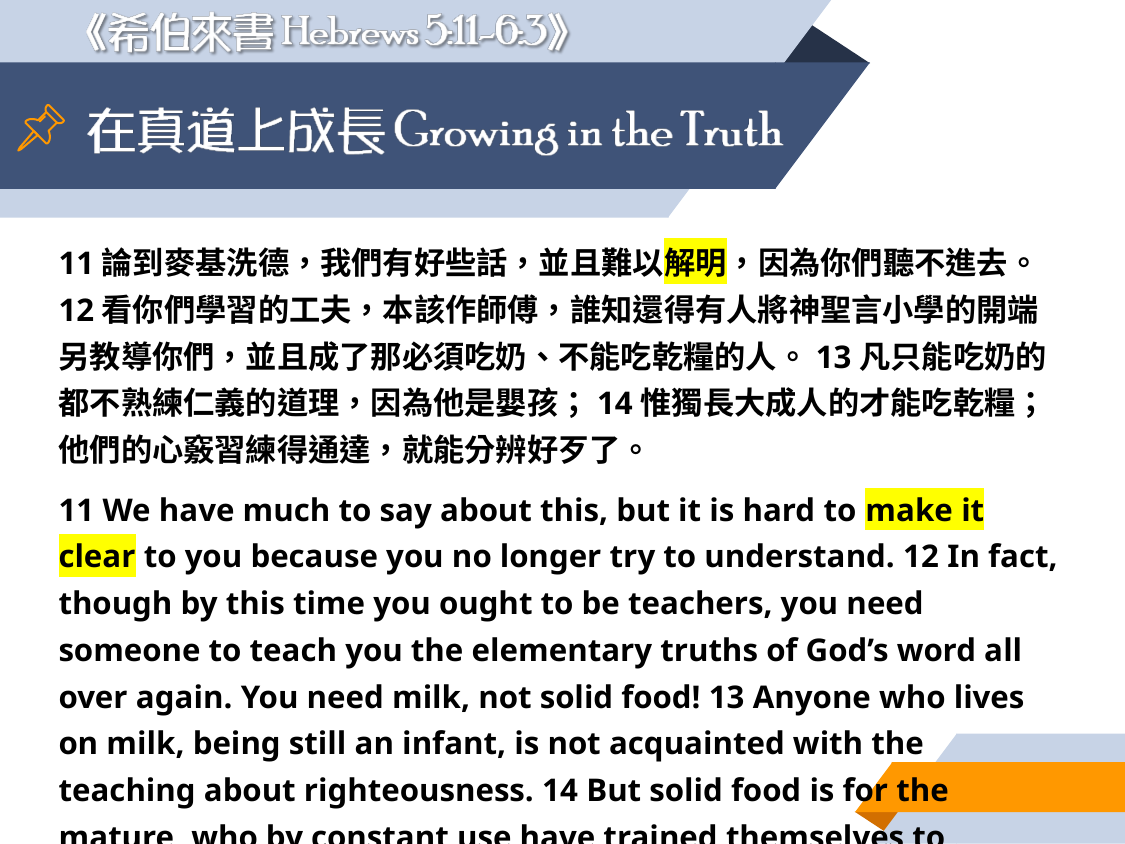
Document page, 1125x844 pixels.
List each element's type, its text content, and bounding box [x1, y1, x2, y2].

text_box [18, 104, 50, 151]
picture [39, 0, 857, 189]
list 11論到麥基洗德，我們有好些話，並且難以解明，因為你們聽不進去。12看你們學習的工夫，本該作師傅，誰知還得有人將神聖言小學的開端另教導你們，並且成了那必須吃奶、不能吃乾糧的人。13凡只能吃奶的都不熟練仁義的道理，因為他是嬰孩；14惟獨長大成人的才能吃乾糧；他們的心竅習練得通達，就能分辨好歹了。 11 We have much to say about this, but it is hard to make it clear to you because you no longer try to understand. 12 In fact, though by this time you ought to be teachers, you need someone to teach you the elementary truths of God’s word all over again. You need milk, not solid food! 13 Anyone who lives on milk, being still an infant, is not acquainted with the teaching about righteousness. 14 But solid food is for the mature, who by constant use have trained themselves to distinguish good from evil. [37, 222, 1072, 844]
